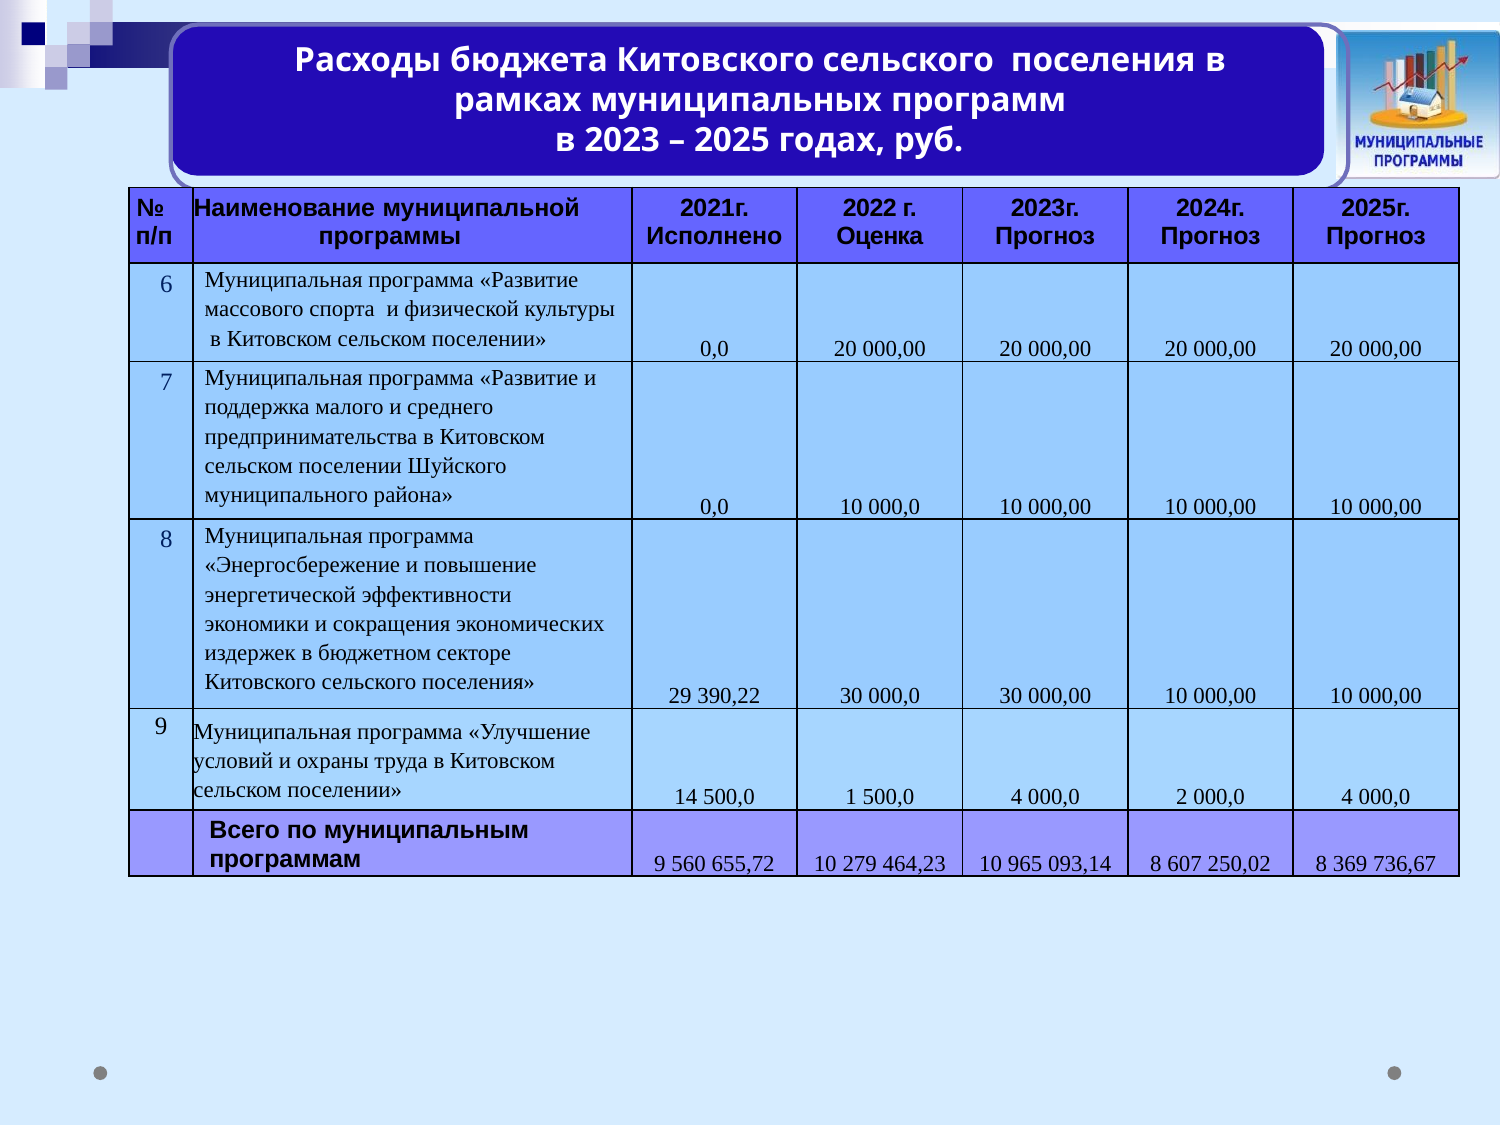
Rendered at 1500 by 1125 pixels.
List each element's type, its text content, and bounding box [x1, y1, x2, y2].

table_cell 10 965 093,14 [963, 811, 1127, 875]
table_cell 0,0 [633, 362, 796, 518]
table_cell 20 000,00 [798, 264, 962, 361]
table_cell 20 000,00 [963, 264, 1127, 361]
table_cell 8 [130, 520, 192, 708]
table_cell 10 000,00 [1129, 520, 1292, 708]
table_cell 8 369 736,67 [1294, 811, 1458, 875]
table_cell 10 000,00 [1294, 362, 1458, 518]
table_cell Муниципальная программа «Развитие и поддержка малого и среднего предпринимательства в Китовском сельском поселении Шуйского муниципального района» [194, 362, 631, 518]
text_box Расходы бюджета Китовского сельского поселения в рамках муниципальных программ в 2023 – 2025 годах, руб. [248, 36, 1271, 159]
table_cell 6 [130, 264, 192, 361]
table_header Наименование муниципальной программы [194, 188, 631, 262]
table_cell 10 000,00 [963, 362, 1127, 518]
text_box [90, 22, 1500, 68]
text_box [21, 22, 45, 46]
table_cell 20 000,00 [1129, 264, 1292, 361]
text_box [89, 0, 113, 22]
text_box [89, 22, 113, 46]
table_cell 10 000,0 [798, 362, 962, 518]
table_cell 9 [130, 709, 192, 809]
table_cell 0,0 [633, 264, 796, 361]
table_cell 10 000,00 [1129, 362, 1292, 518]
table_header 2021г. Исполнено [633, 188, 796, 262]
table_header 2022 г. Оценка [798, 188, 962, 262]
text_box [67, 44, 90, 68]
text_box [45, 45, 67, 67]
table_cell 4 000,0 [963, 709, 1127, 809]
table_header 2025г. Прогноз [1294, 188, 1458, 262]
table_cell 30 000,0 [798, 520, 962, 708]
table_cell 30 000,00 [963, 520, 1127, 708]
table_cell 8 607 250,02 [1129, 811, 1292, 875]
table_header 2024г. Прогноз [1129, 188, 1292, 262]
text_box [67, 22, 89, 44]
table_cell 1 500,0 [798, 709, 962, 809]
table_cell 10 000,00 [1294, 520, 1458, 708]
table_cell 7 [130, 362, 192, 518]
text_box [45, 67, 68, 90]
text_box [1339, 30, 1500, 179]
table_cell Муниципальная программа «Энергосбережение и повышение энергетической эффективности экономики и сокращения экономических издержек в бюджетном секторе Китовского сельского поселения» [194, 520, 631, 708]
table_cell Всего по муниципальным программам [194, 811, 631, 875]
table_header 2023г. Прогноз [963, 188, 1127, 262]
table_cell 9 560 655,72 [633, 811, 796, 875]
table_cell Муниципальная программа «Развитие массового спорта и физической культуры в Китовском сельском поселении» [194, 264, 631, 361]
table_cell [130, 811, 192, 875]
table_cell Муниципальная программа «Улучшение условий и охраны труда в Китовском сельском поселении» [194, 709, 631, 809]
table_cell 20 000,00 [1294, 264, 1458, 361]
text_box [0, 0, 47, 88]
table_cell 4 000,0 [1294, 709, 1458, 809]
table_cell 10 279 464,23 [798, 811, 962, 875]
table_cell 2 000,0 [1129, 709, 1292, 809]
table_cell 29 390,22 [633, 520, 796, 708]
text_box [170, 24, 1349, 187]
table_header № п/п [130, 188, 192, 262]
table_cell 14 500,0 [633, 709, 796, 809]
